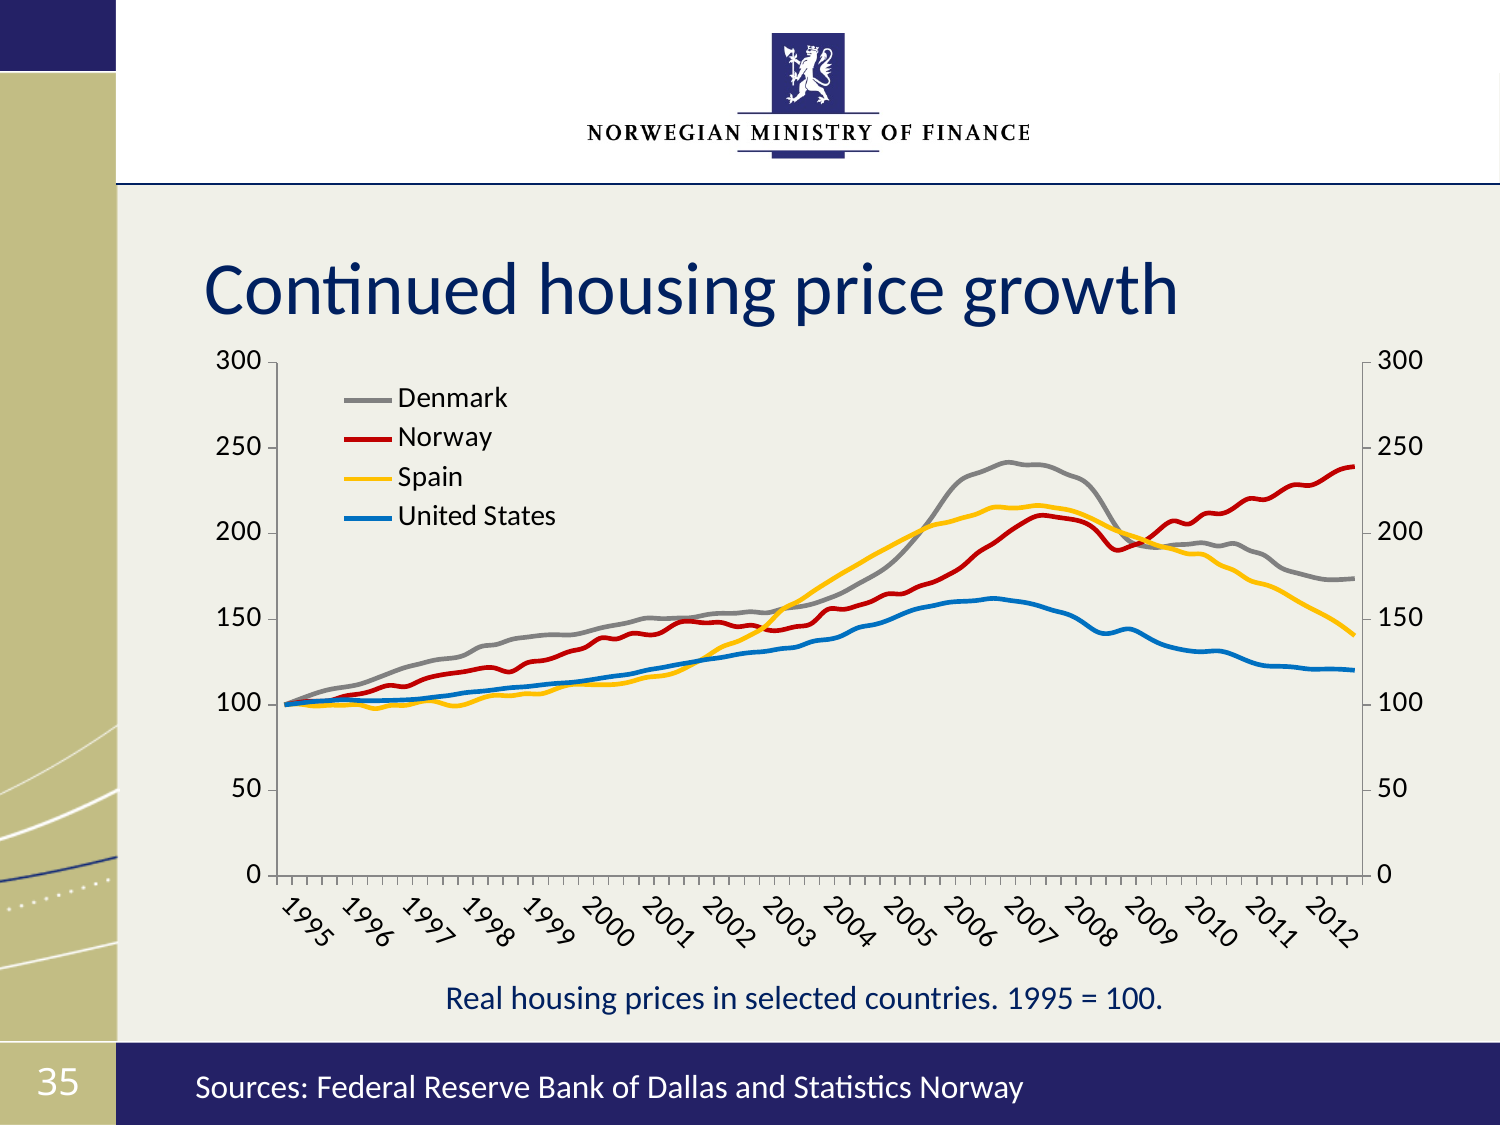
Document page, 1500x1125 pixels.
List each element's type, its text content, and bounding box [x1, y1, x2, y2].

slide_number 35 [0, 1050, 117, 1125]
text_box Continued housing price growth [190, 232, 1393, 320]
text_box Real housing prices in selected countries. 1995 = 100. [274, 977, 1344, 1024]
picture [0, 1043, 116, 1050]
text_box Sources: Federal Reserve Bank of Dallas and Statistics Norway [180, 1058, 1040, 1113]
chart [189, 334, 1450, 970]
picture [0, 73, 120, 1041]
picture [586, 33, 1029, 159]
text_box [115, 0, 1500, 183]
